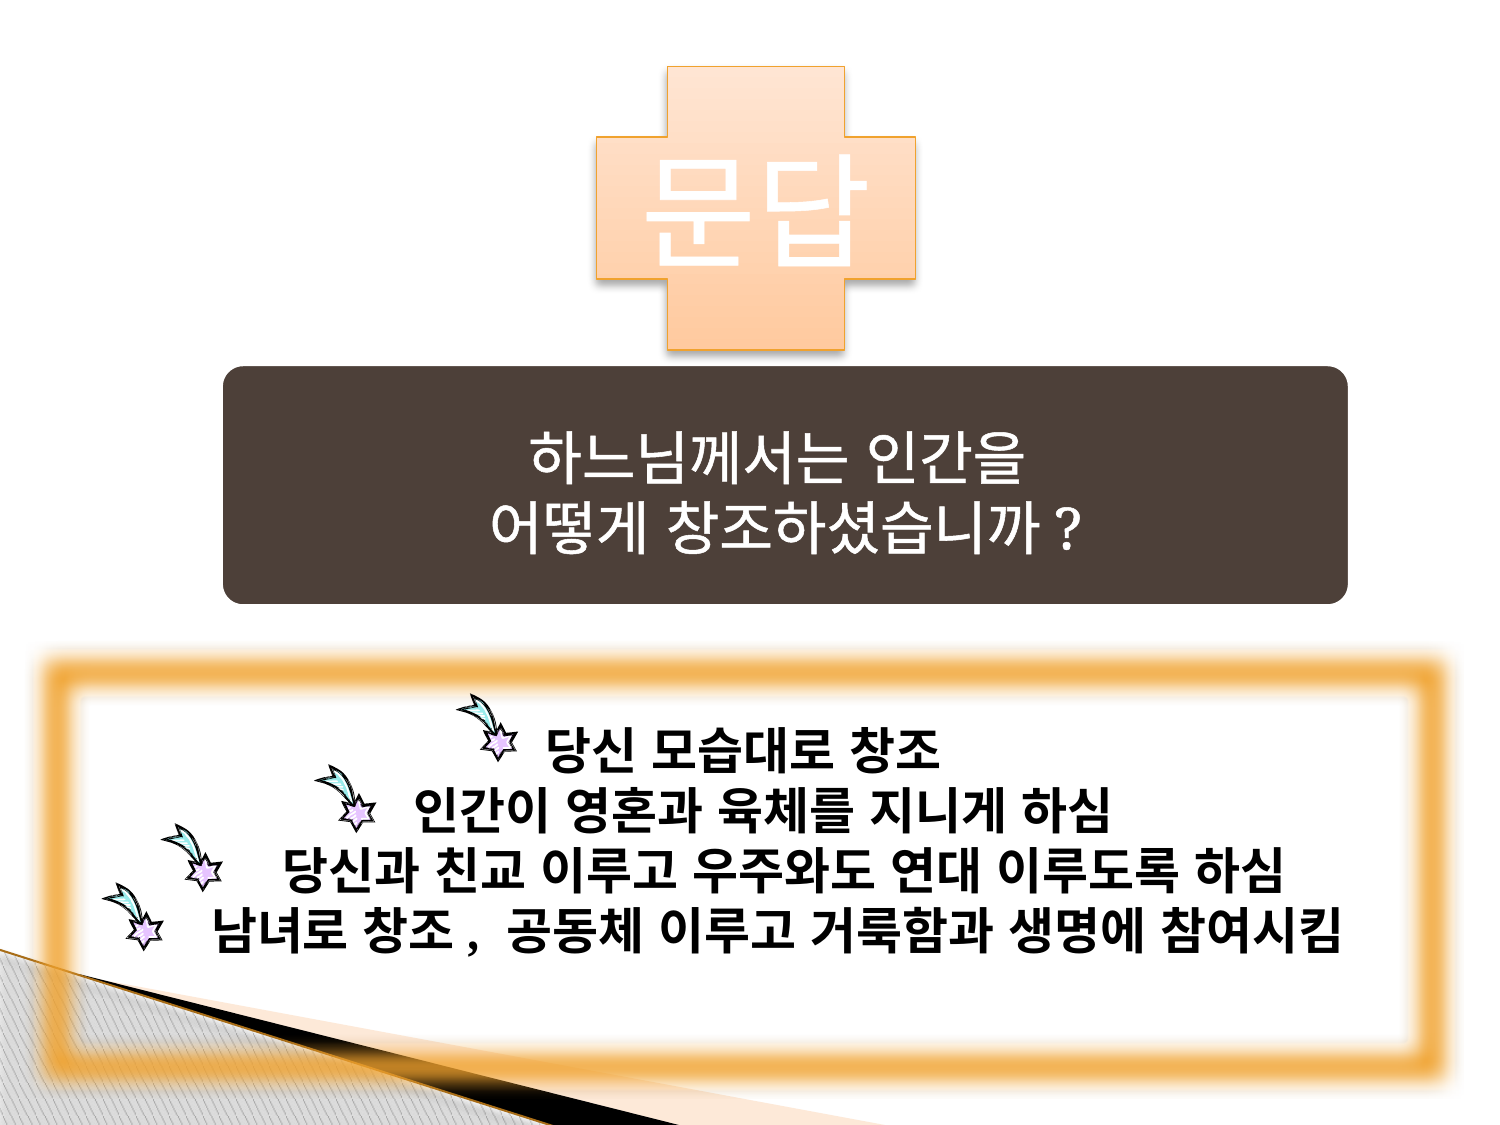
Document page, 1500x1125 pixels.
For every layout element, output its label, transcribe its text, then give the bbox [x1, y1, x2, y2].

picture [100, 822, 225, 953]
picture [454, 692, 520, 764]
text_box 문답 [596, 66, 916, 351]
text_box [218, 361, 1353, 609]
picture [312, 762, 378, 835]
